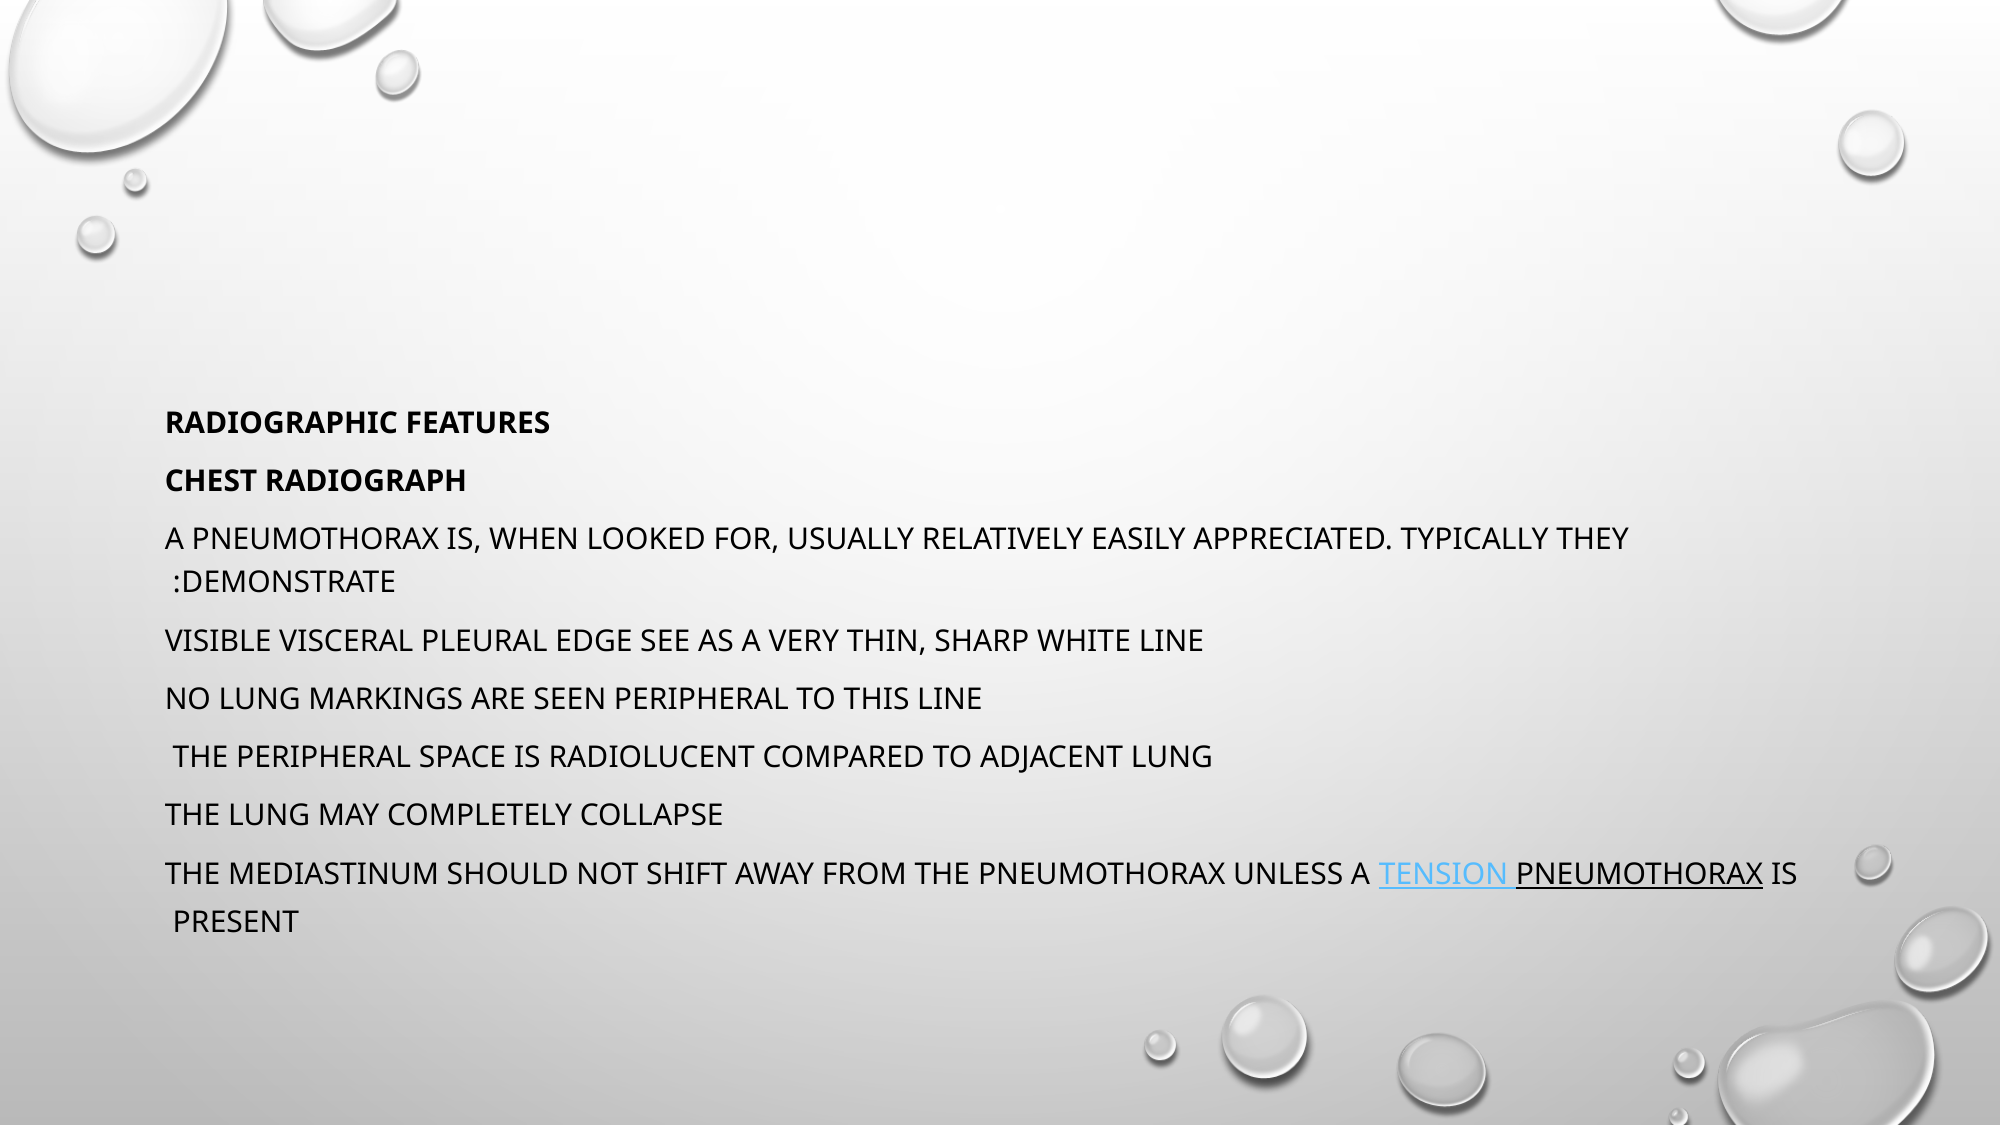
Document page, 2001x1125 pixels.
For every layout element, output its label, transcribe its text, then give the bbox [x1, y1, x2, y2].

picture [0, 0, 2000, 1125]
list Radiographic features Chest radiograph A pneumothorax is, when looked for, usually relatively easily appreciated. Typically they demonstrate: visible visceral pleural edge see as a very thin, sharp white line no lung markings are seen peripheral to this line the peripheral space is radiolucent compared to adjacent lung the lung may completely collapse the mediastinum should not shift away from the pneumothorax unless a tension pneumothorax is present [149, 388, 1850, 950]
